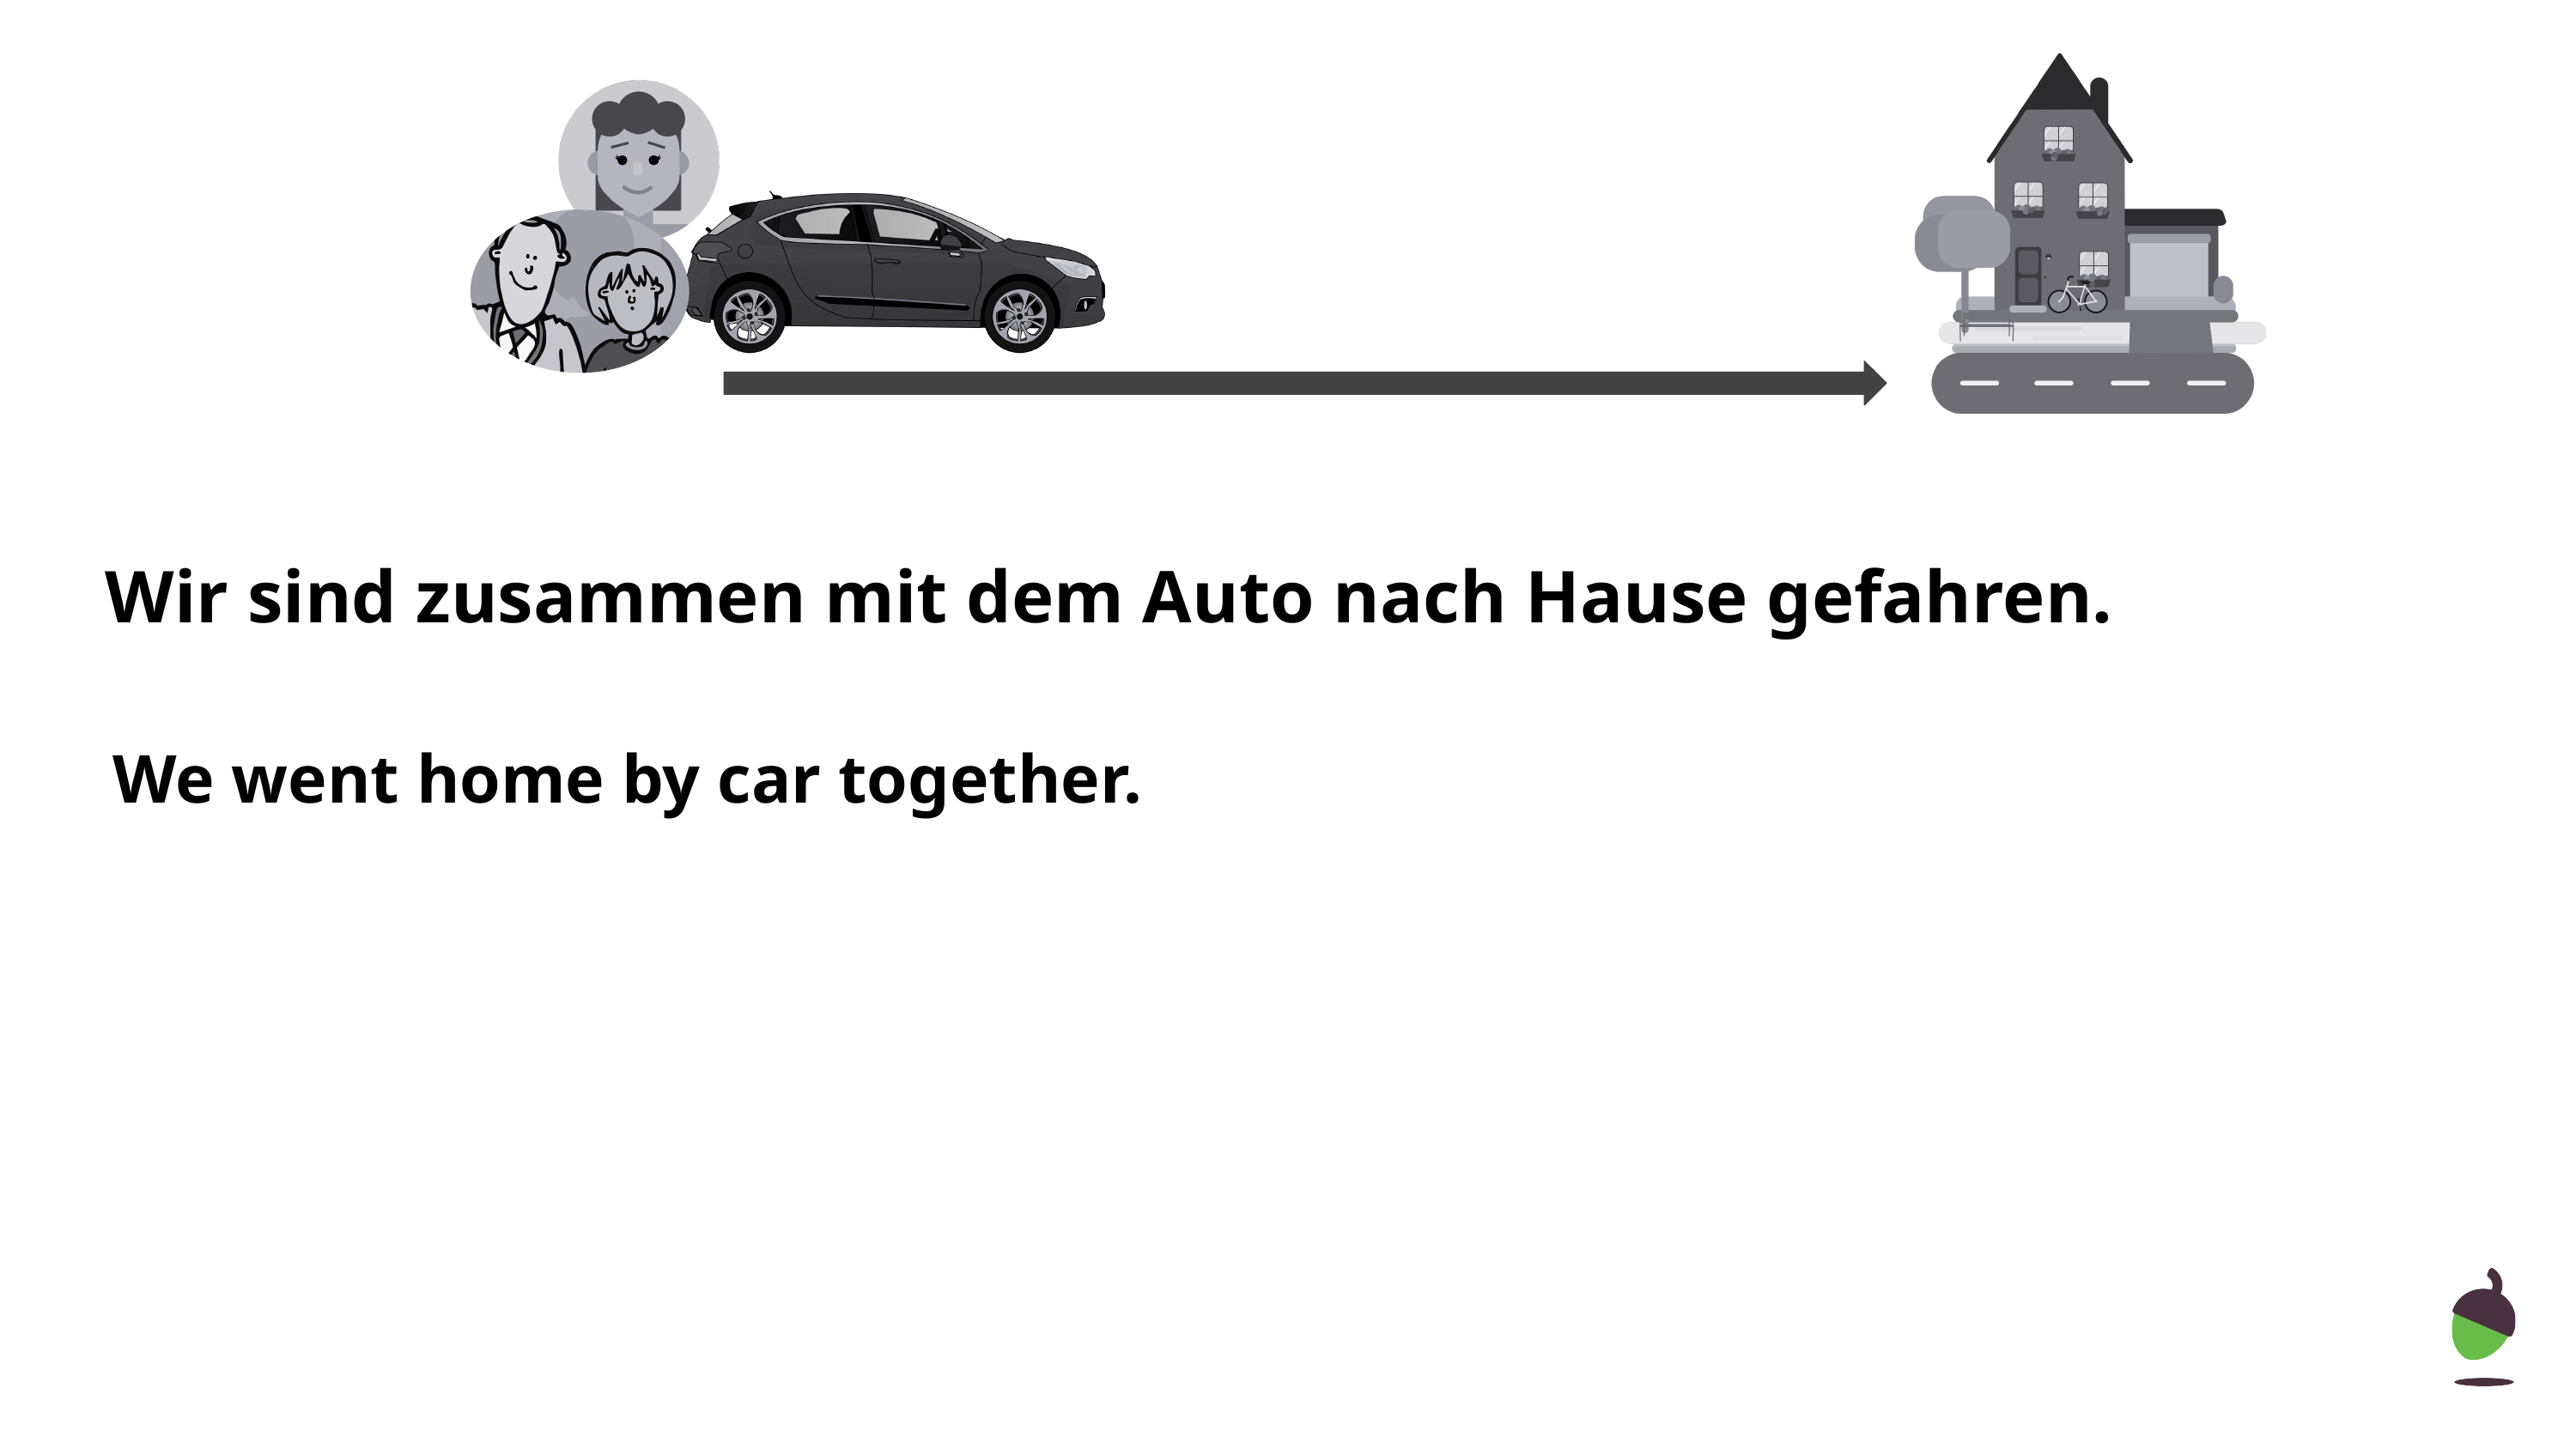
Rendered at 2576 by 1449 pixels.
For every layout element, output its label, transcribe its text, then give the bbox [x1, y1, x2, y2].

picture [2451, 1268, 2516, 1386]
text_box We went home by car together. [100, 724, 2476, 848]
text_box Wir sind zusammen mit dem Auto nach Hause gefahren. [92, 537, 2483, 672]
picture [1915, 53, 2266, 414]
picture [470, 75, 1106, 378]
text_box [724, 361, 1886, 405]
